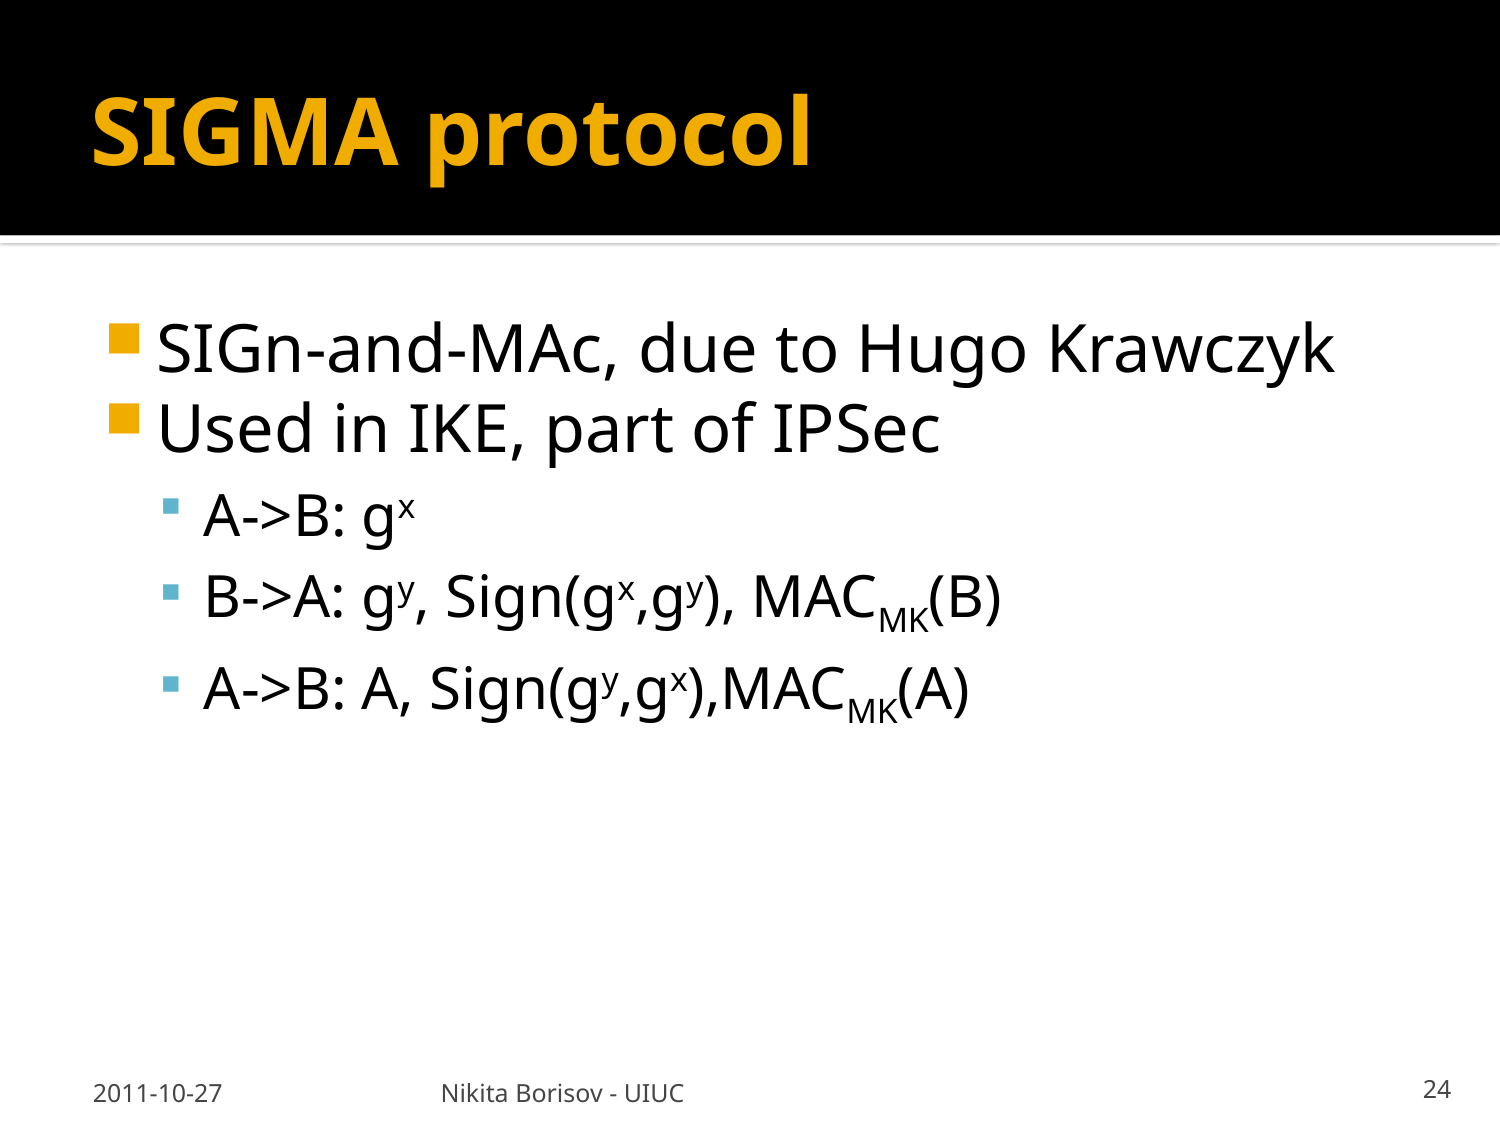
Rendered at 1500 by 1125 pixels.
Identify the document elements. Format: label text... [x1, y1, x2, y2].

footer Nikita Borisov - UIUC [433, 1062, 1337, 1108]
list SIGn-and-MAc, due to Hugo Krawczyk Used in IKE, part of IPSec A->B: gx B->A: gy, Sign(gx,gy), MACMK(B) A->B: A, Sign(gy,gx),MACMK(A) [75, 291, 1425, 1050]
title SIGMA protocol [75, 25, 1425, 231]
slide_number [75, 1062, 425, 1108]
slide_number 24 [1345, 1062, 1467, 1108]
